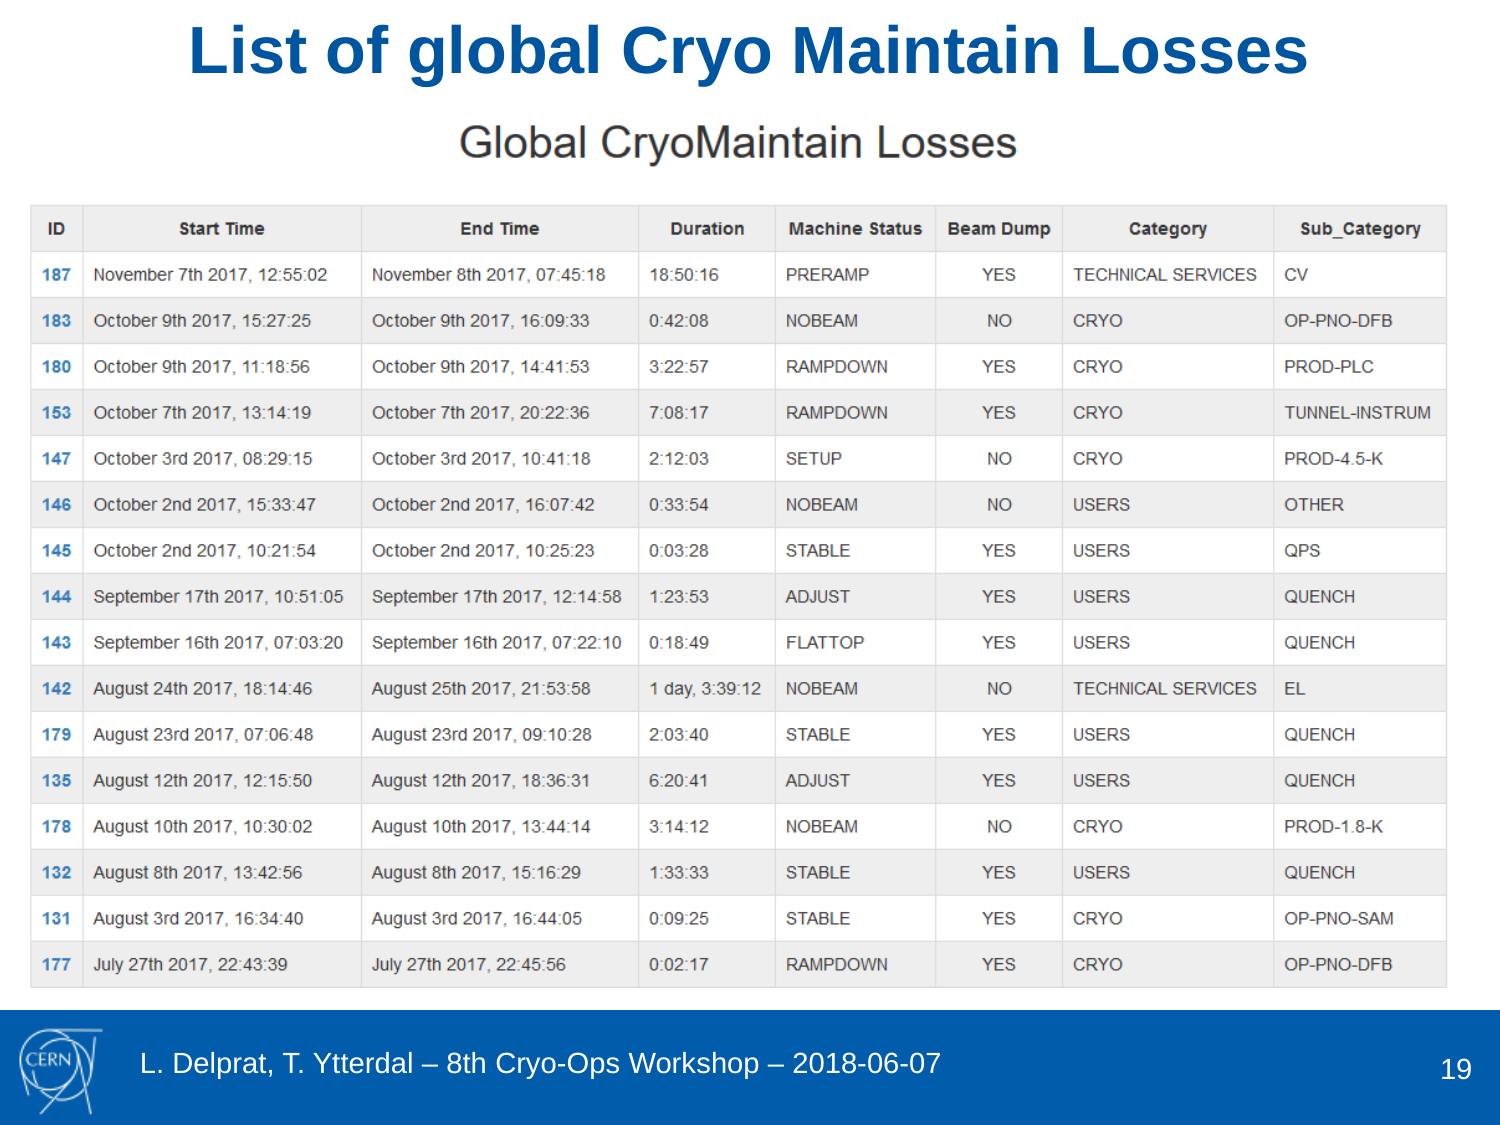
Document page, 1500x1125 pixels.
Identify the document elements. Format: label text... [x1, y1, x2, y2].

text_box List of global Cryo Maintain Losses [0, 0, 1500, 75]
picture [8, 82, 1492, 989]
slide_number 19 [1149, 1038, 1488, 1099]
